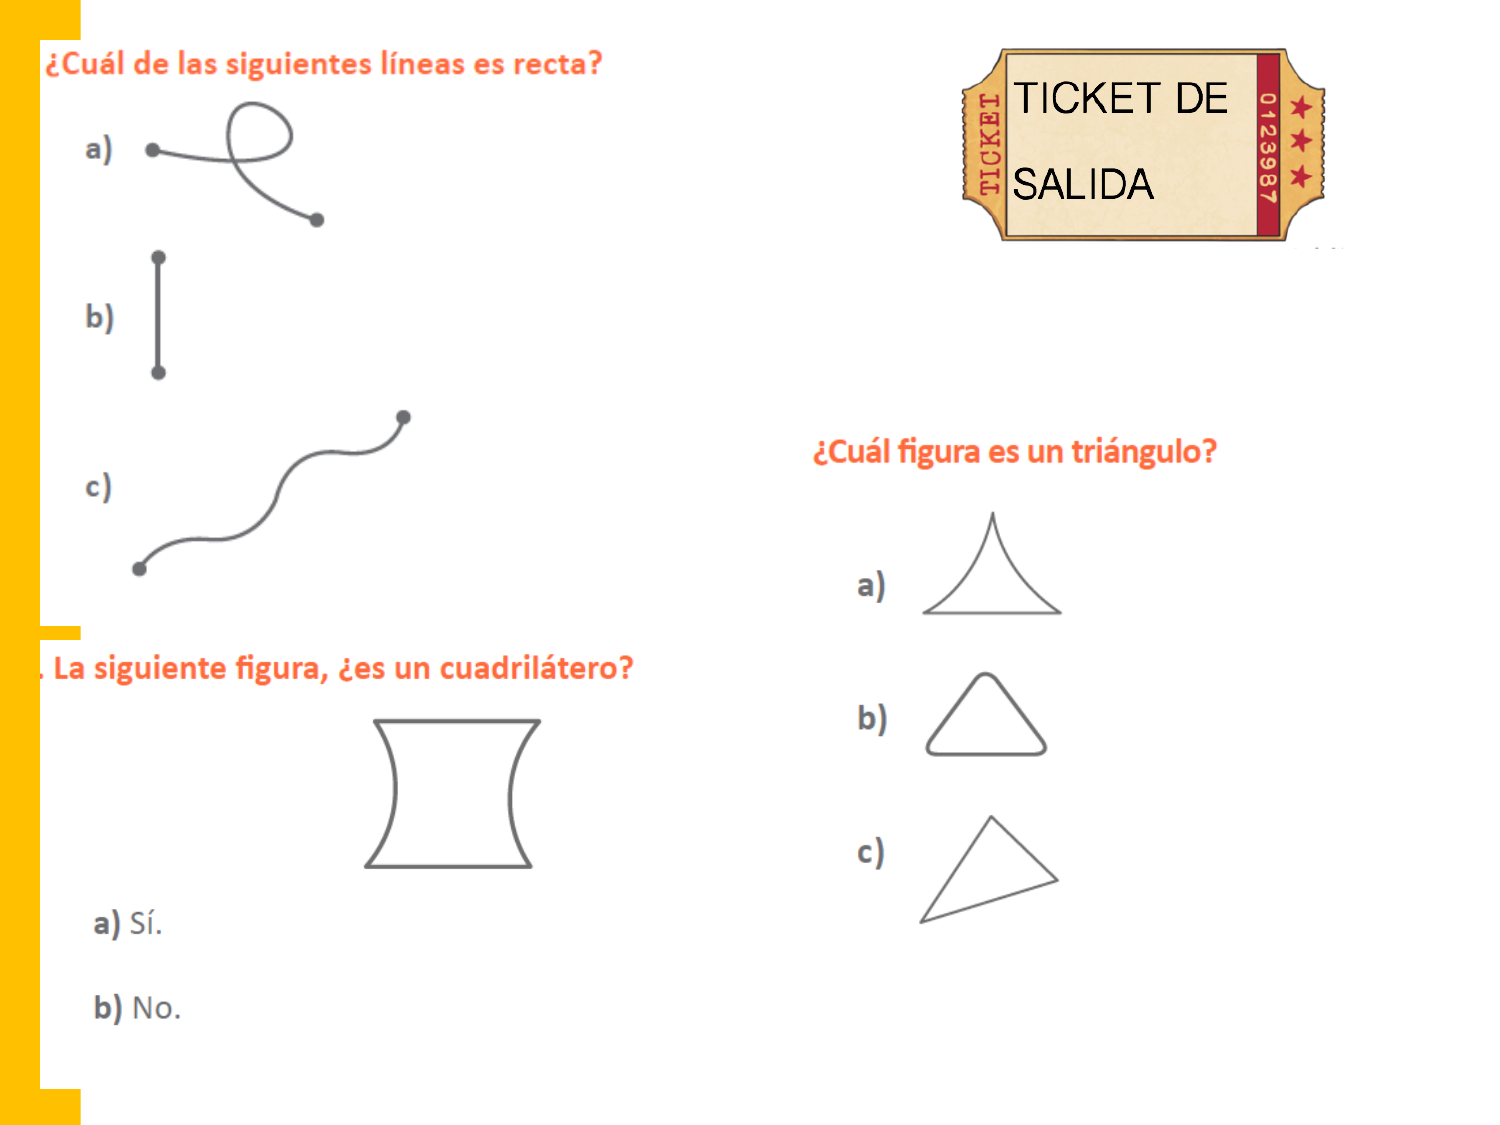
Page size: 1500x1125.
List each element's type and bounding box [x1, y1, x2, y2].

text_box [0, 0, 81, 1125]
picture [921, 22, 1359, 268]
picture [40, 40, 652, 626]
picture [808, 418, 1313, 965]
picture [40, 640, 692, 1089]
